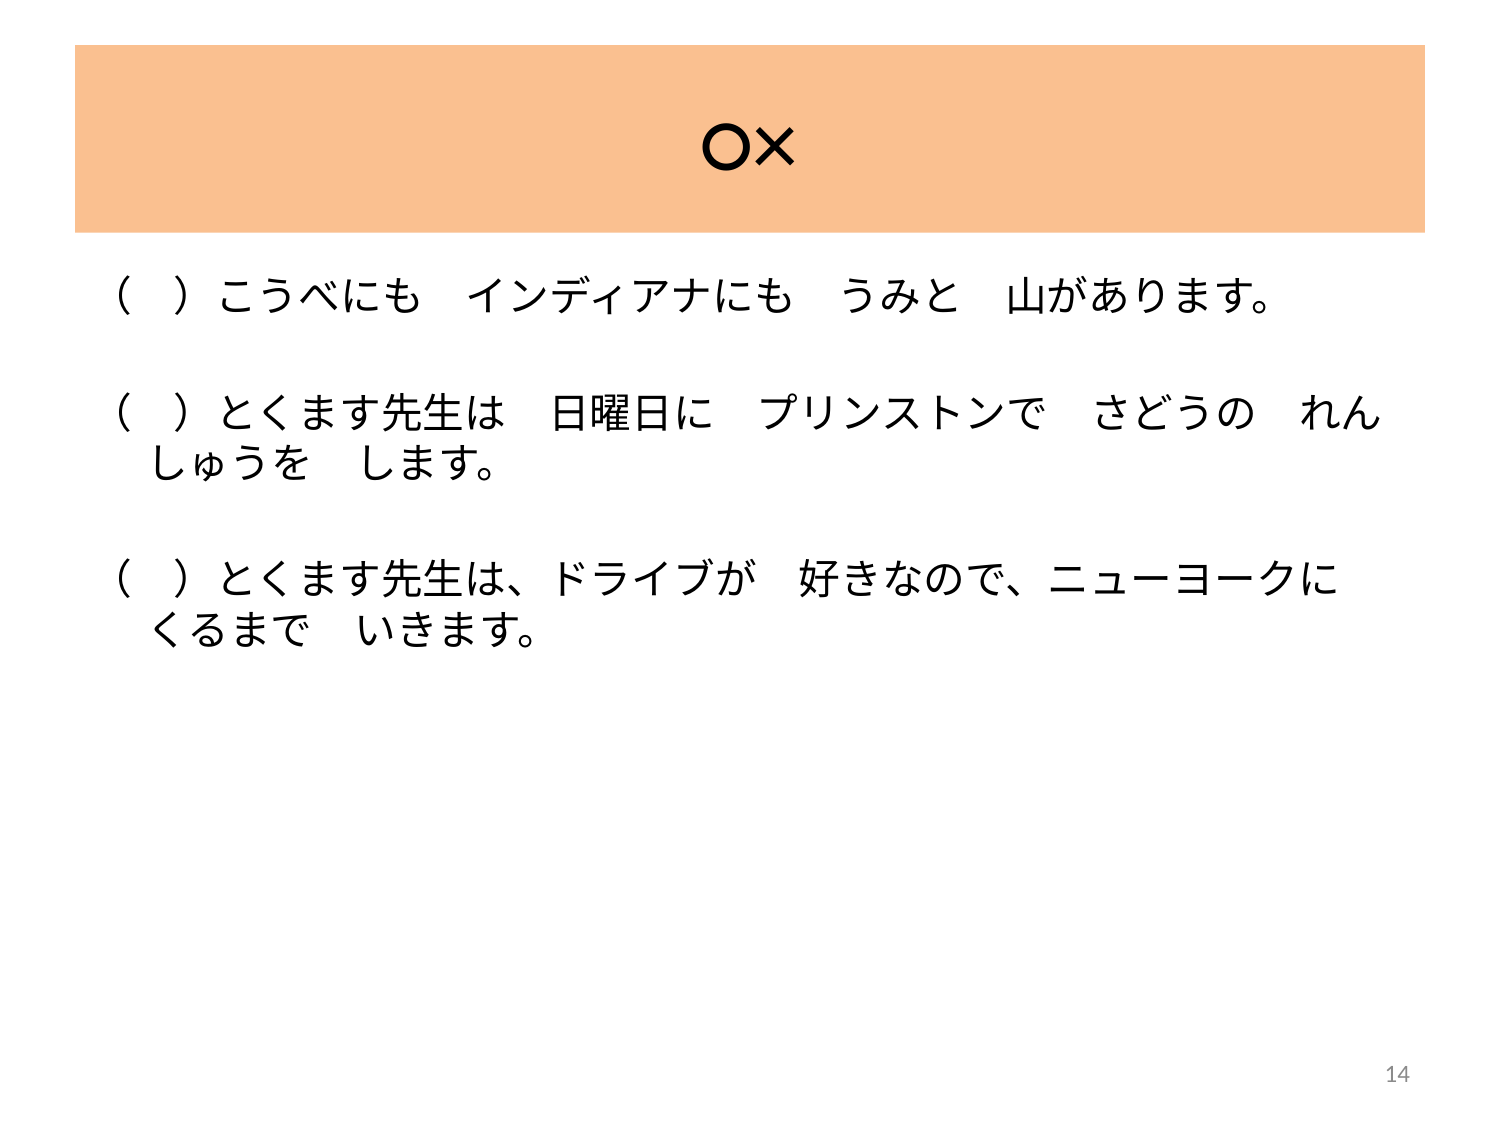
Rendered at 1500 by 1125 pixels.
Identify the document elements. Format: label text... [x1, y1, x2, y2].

title ○× [75, 45, 1425, 233]
slide_number 14 [1074, 1042, 1425, 1103]
list （ ）こうべにも インディアナにも うみと 山があります。 （ ）とくます先生は 日曜日に プリンストンで さどうの れんしゅうを します。 （ ）とくます先生は、ドライブが 好きなので、ニューヨークに くるまで いきます。 [75, 262, 1425, 1005]
